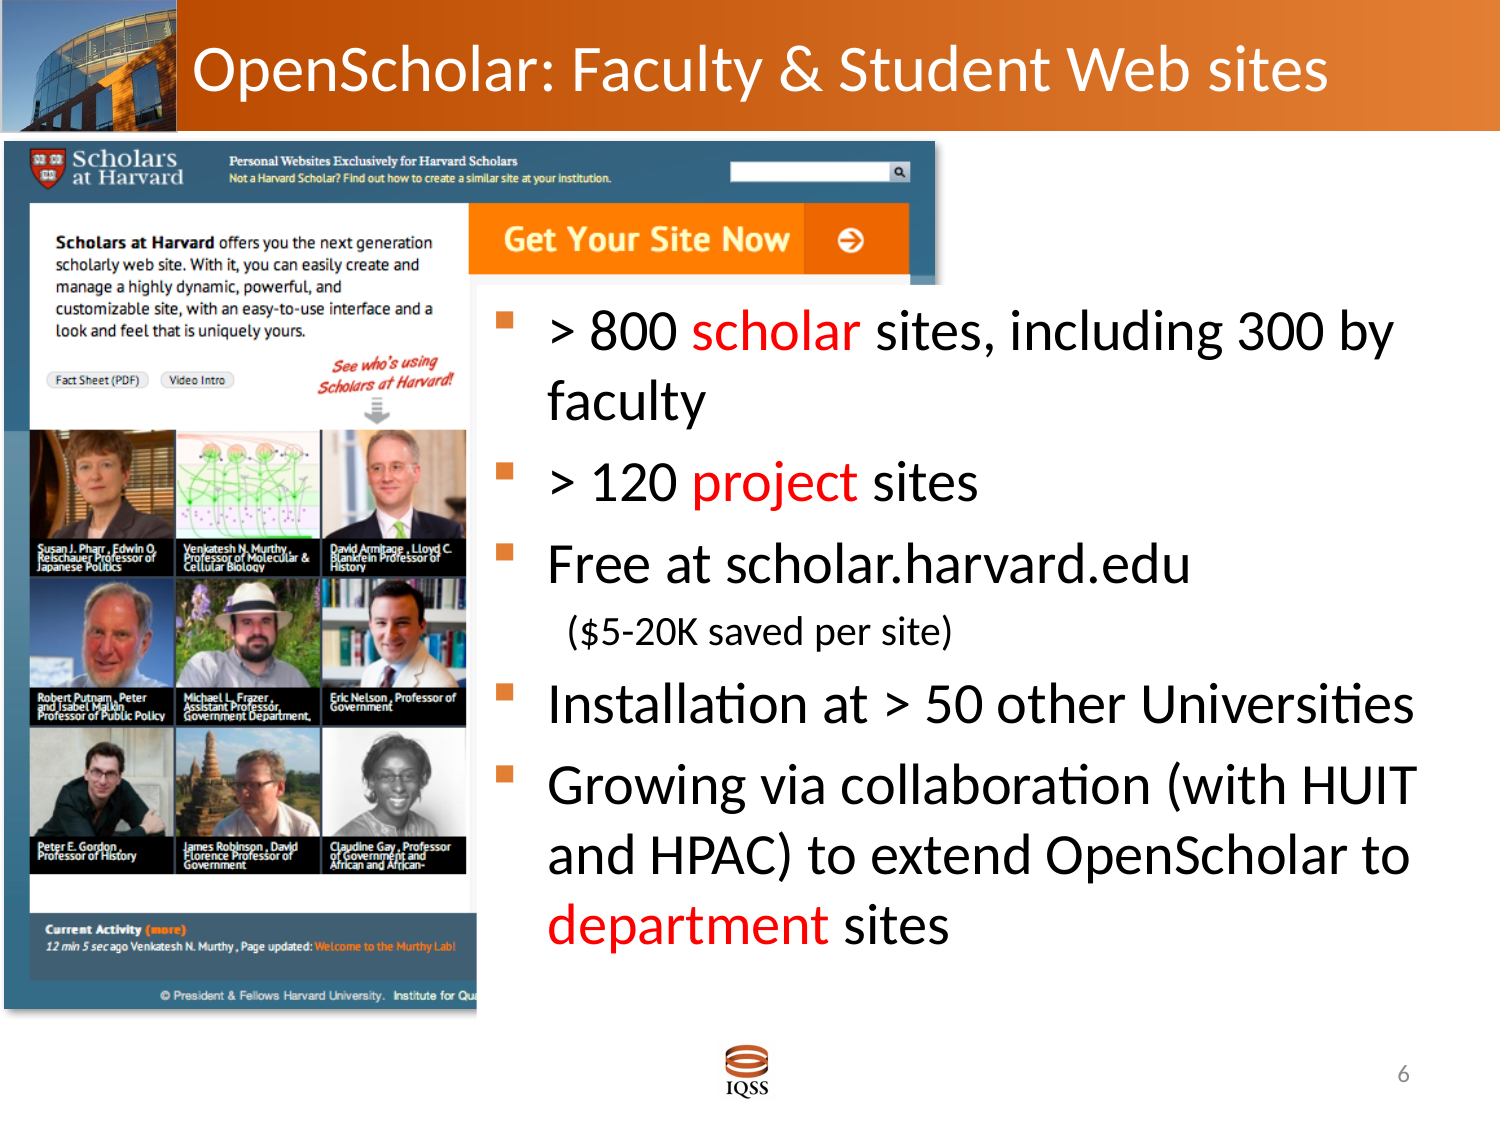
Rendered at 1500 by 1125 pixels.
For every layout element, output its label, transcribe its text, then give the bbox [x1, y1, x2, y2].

picture [716, 1040, 777, 1101]
list > 800 scholar sites, including 300 by faculty > 120 project sites Free at scholar.harvard.edu ($5-20K saved per site) Installation at > 50 other Universities Growing via collaboration (with HUIT and HPAC) to extend OpenScholar to department sites [476, 284, 1474, 1028]
picture [4, 141, 935, 1009]
title OpenScholar: Faculty & Student Web sites [177, 0, 1500, 131]
picture [0, 0, 178, 133]
slide_number 6 [1074, 1042, 1425, 1103]
